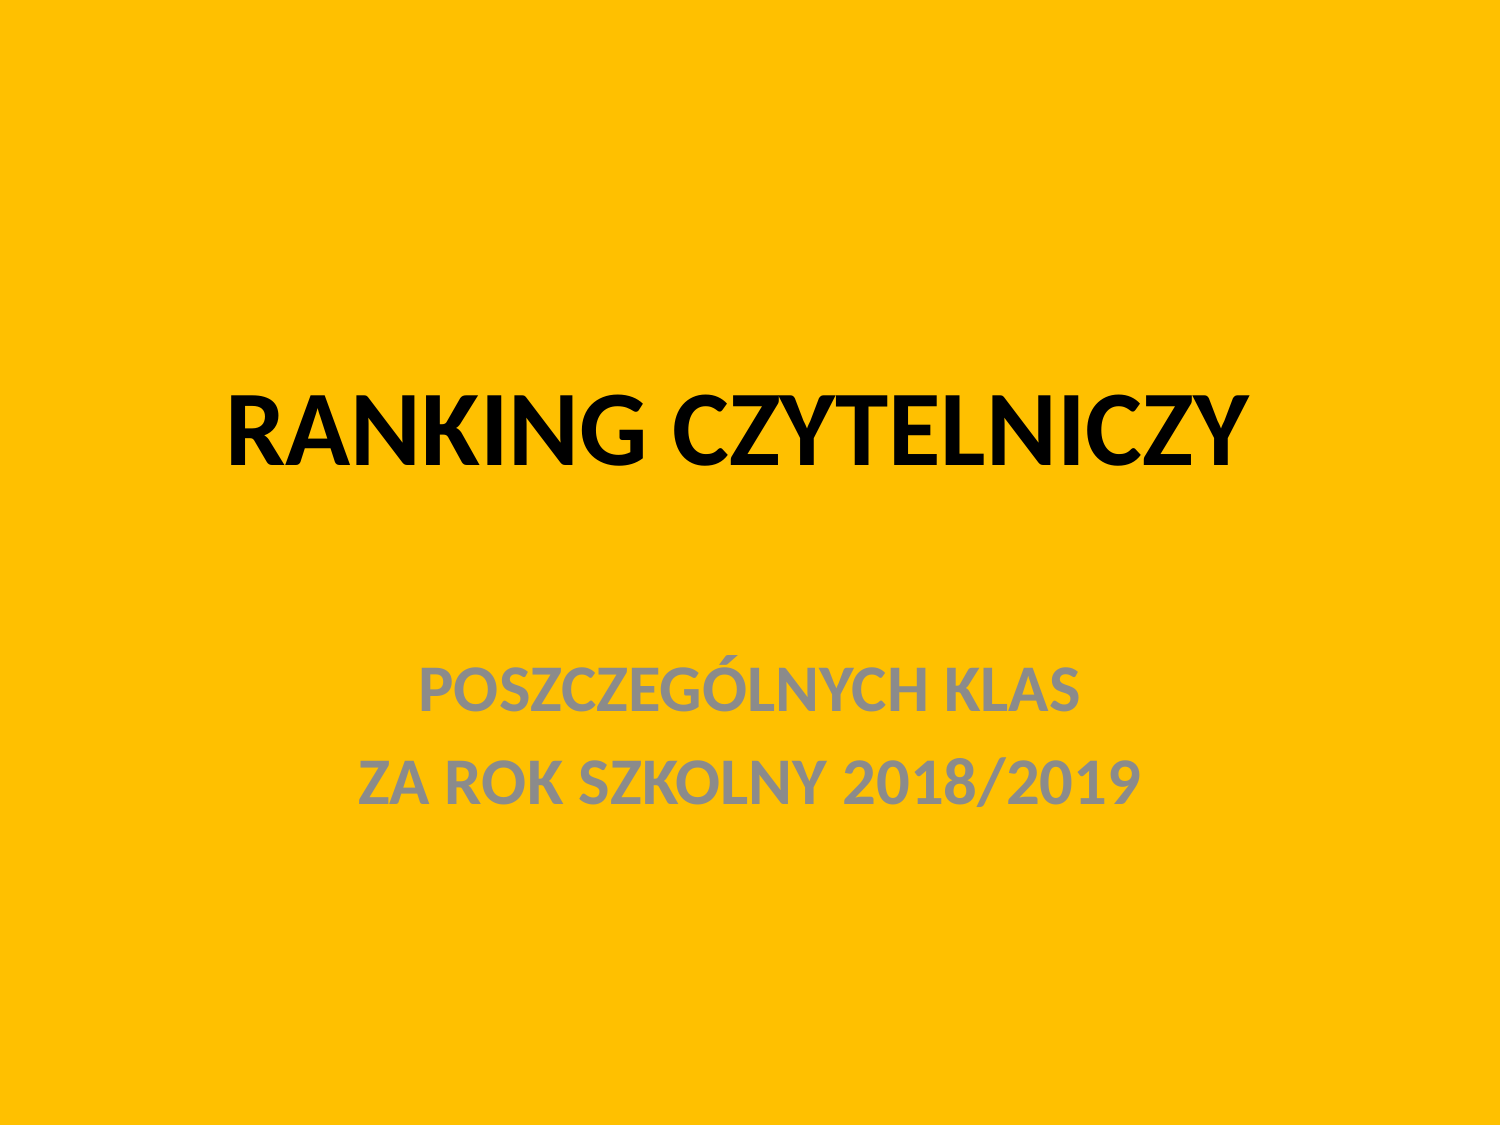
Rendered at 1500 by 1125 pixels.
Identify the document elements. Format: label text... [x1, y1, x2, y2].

subtitle POSZCZEGÓLNYCH KLAS ZA ROK SZKOLNY 2018/2019 [225, 637, 1275, 925]
title RANKING CZYTELNICZY [112, 349, 1388, 591]
